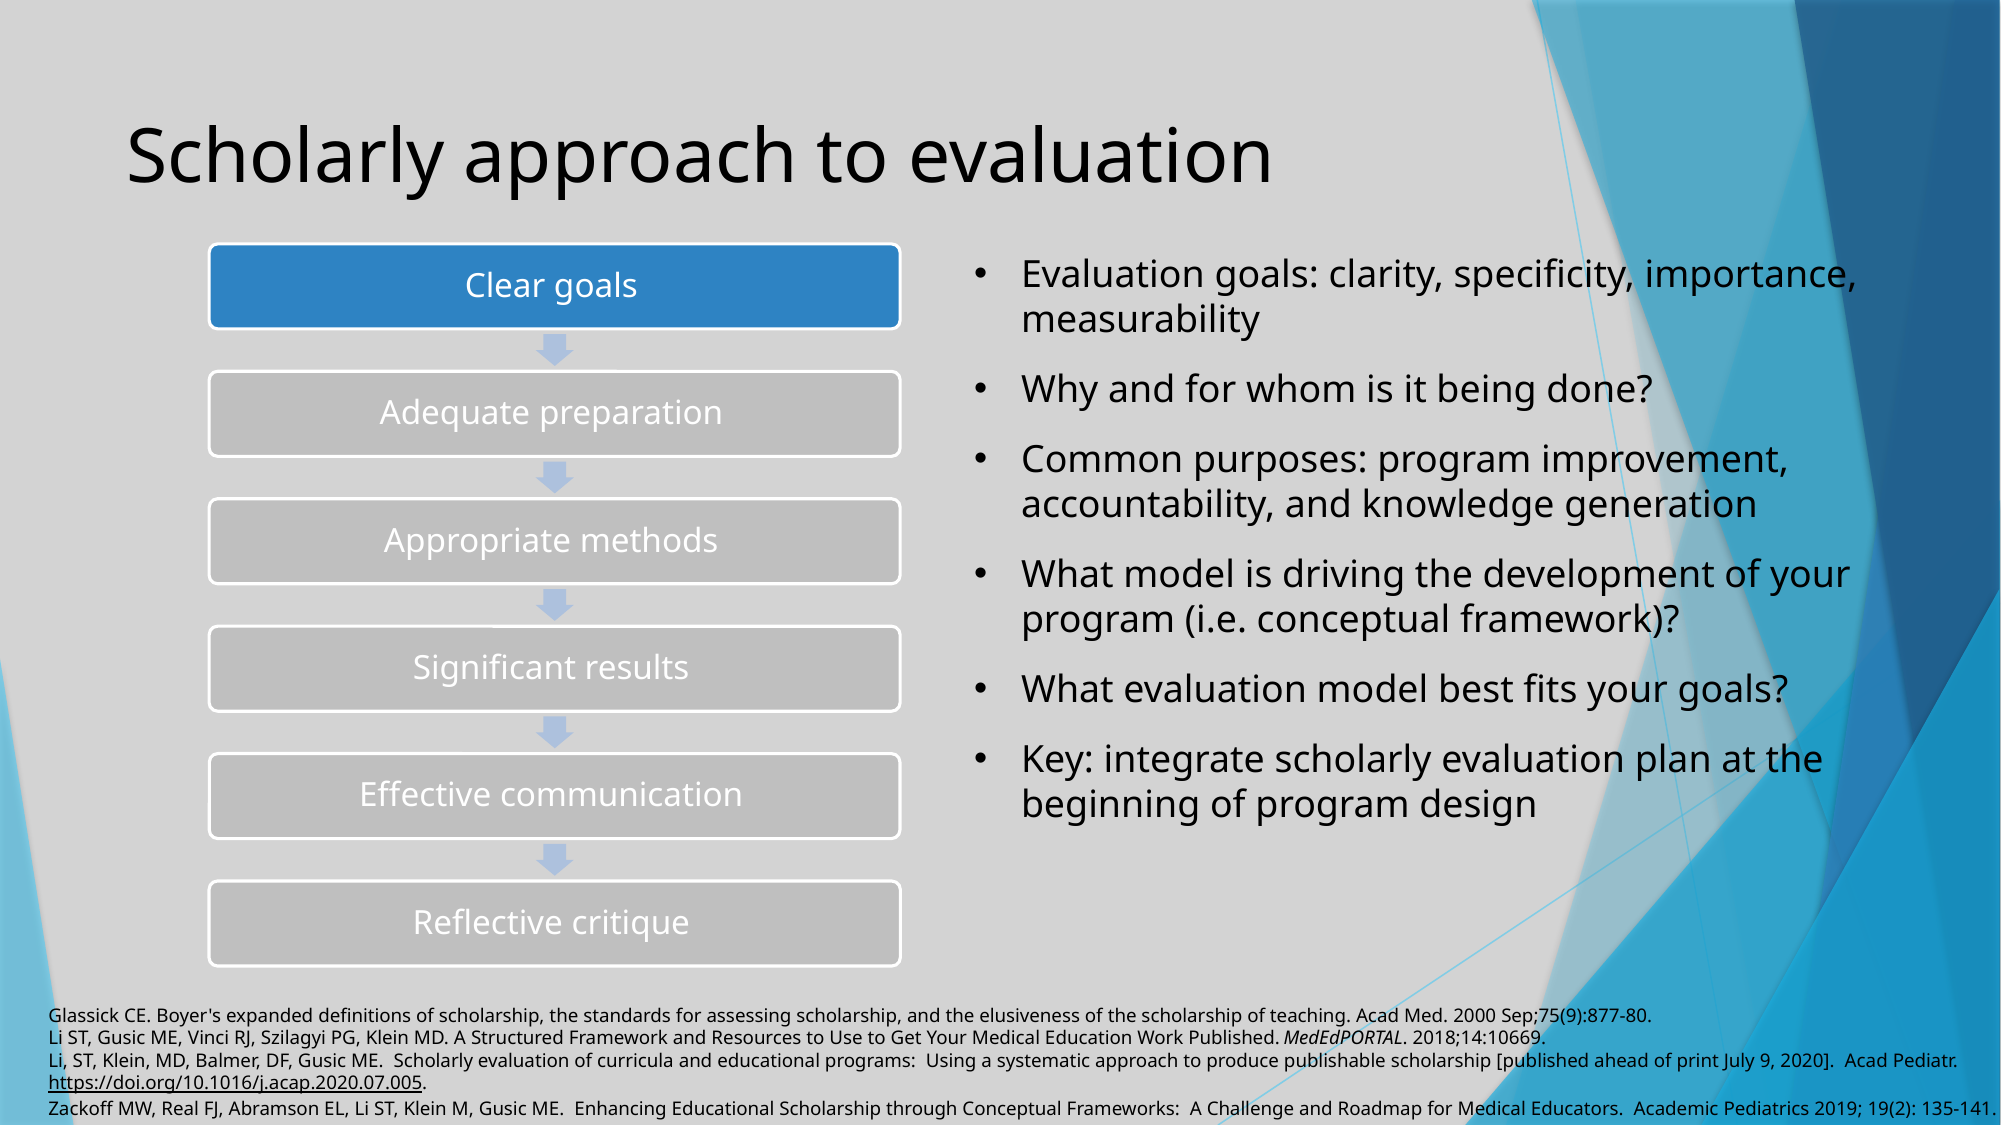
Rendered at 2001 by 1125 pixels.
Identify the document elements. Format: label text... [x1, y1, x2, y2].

text_box Evaluation goals: clarity, specificity, importance, measurability Why and for whom is it being done? Common purposes: program improvement, accountability, and knowledge generation What model is driving the development of your program (i.e. conceptual framework)? What evaluation model best fits your goals? Key: integrate scholarly evaluation plan at the beginning of program design [960, 242, 1960, 833]
title Scholarly approach to evaluation [111, 99, 1522, 225]
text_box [149, 242, 960, 968]
text_box Glassick CE. Boyer's expanded definitions of scholarship, the standards for assessing scholarship, and the elusiveness of the scholarship of teaching. Acad Med. 2000 Sep;75(9):877-80. Li ST, Gusic ME, Vinci RJ, Szilagyi PG, Klein MD. A Structured Framework and Resources to Use to Get Your Medical Education Work Published. MedEdPORTAL. 2018;14:10669. Li, ST, Klein, MD, Balmer, DF, Gusic ME. Scholarly evaluation of curricula and educational programs: Using a systematic approach to produce publishable scholarship [published ahead of print July 9, 2020]. Acad Pediatr. https://doi.org/10.1016/j.acap.2020.07.005. Zackoff MW, Real FJ, Abramson EL, Li ST, Klein M, Gusic ME. Enhancing Educational Scholarship through Conceptual Frameworks: A Challenge and Roadmap for Medical Educators. Academic Pediatrics 2019; 19(2): 135-141. [33, 996, 2000, 1125]
